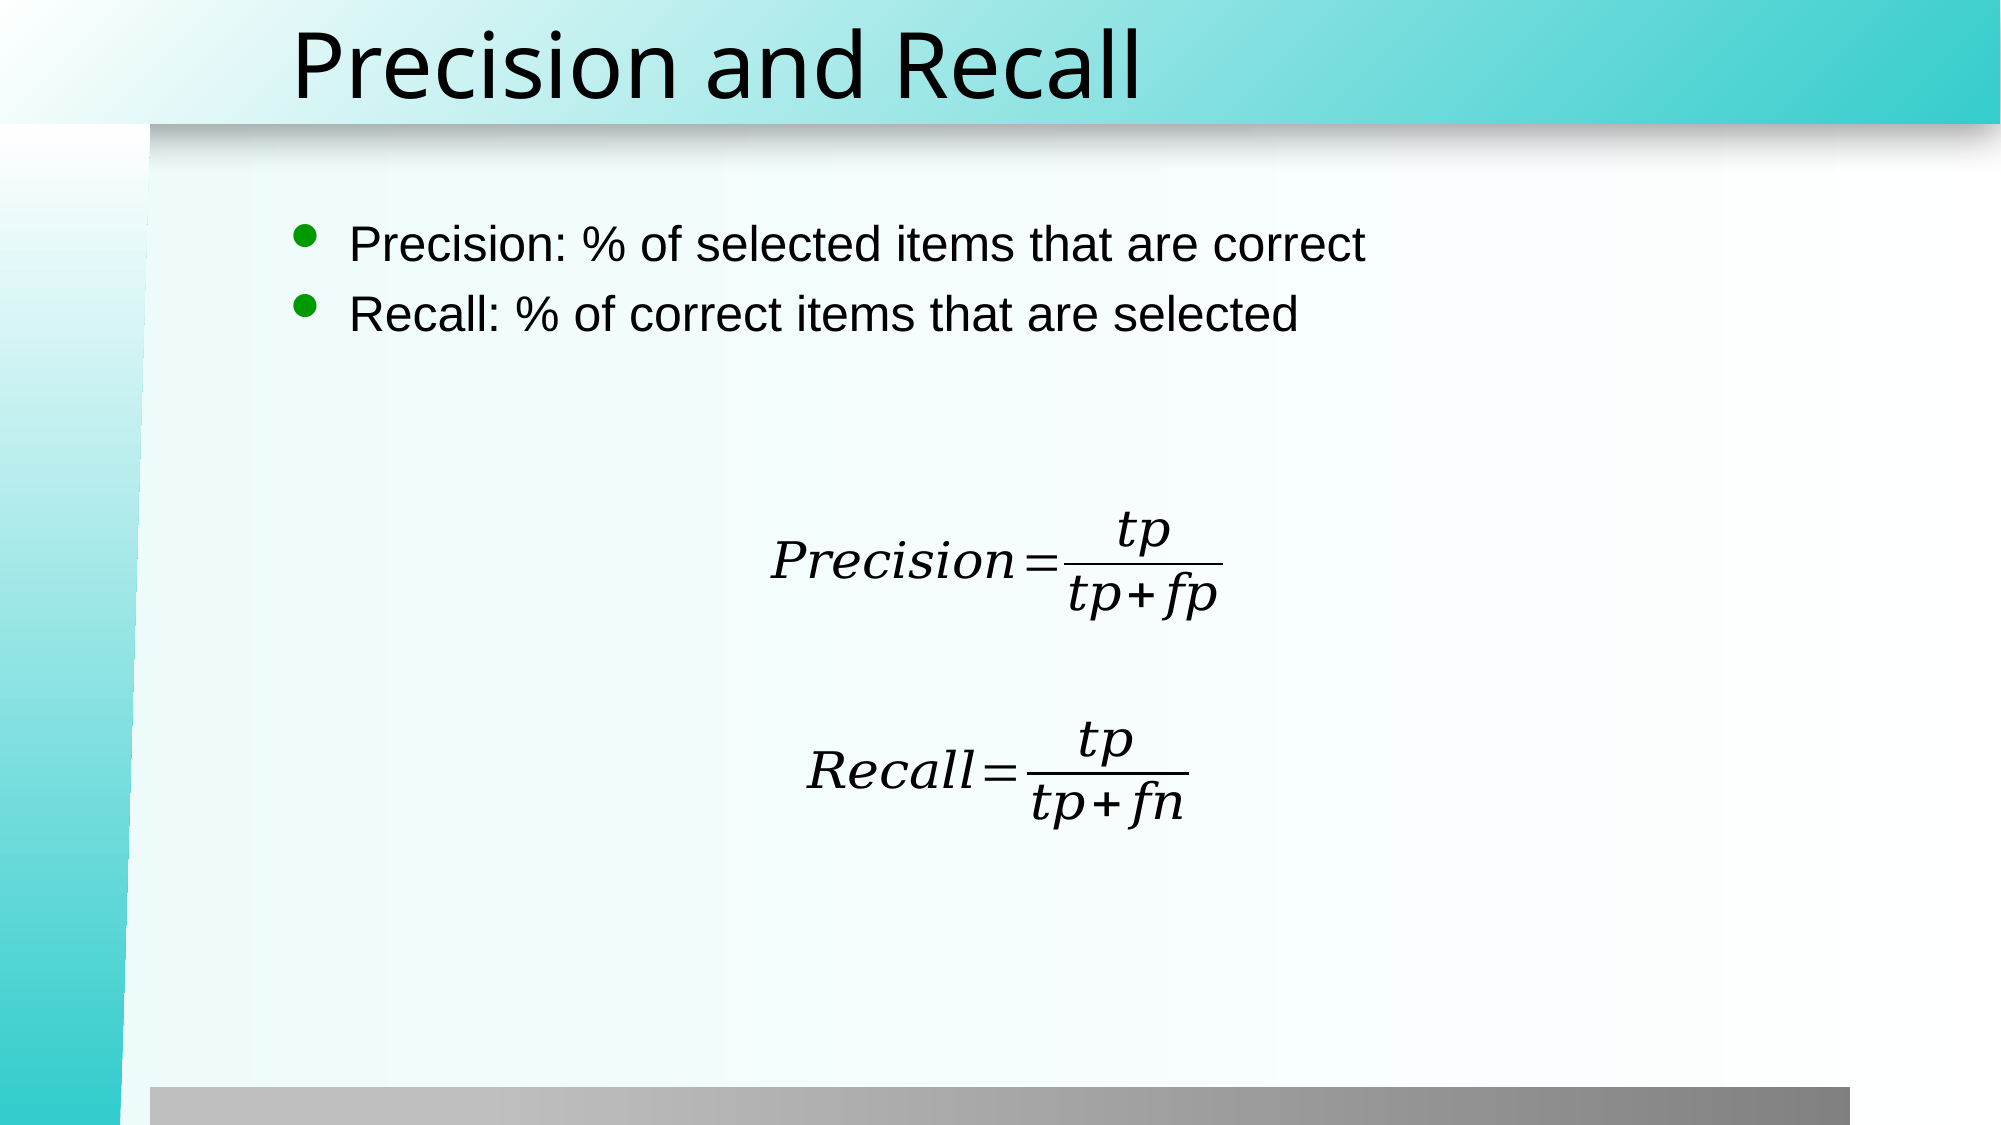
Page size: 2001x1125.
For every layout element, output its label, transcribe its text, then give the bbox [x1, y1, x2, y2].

title Precision and Recall [274, 0, 2000, 125]
list Precision: % of selected items that are correct Recall: % of correct items that are selected [274, 203, 1851, 1073]
